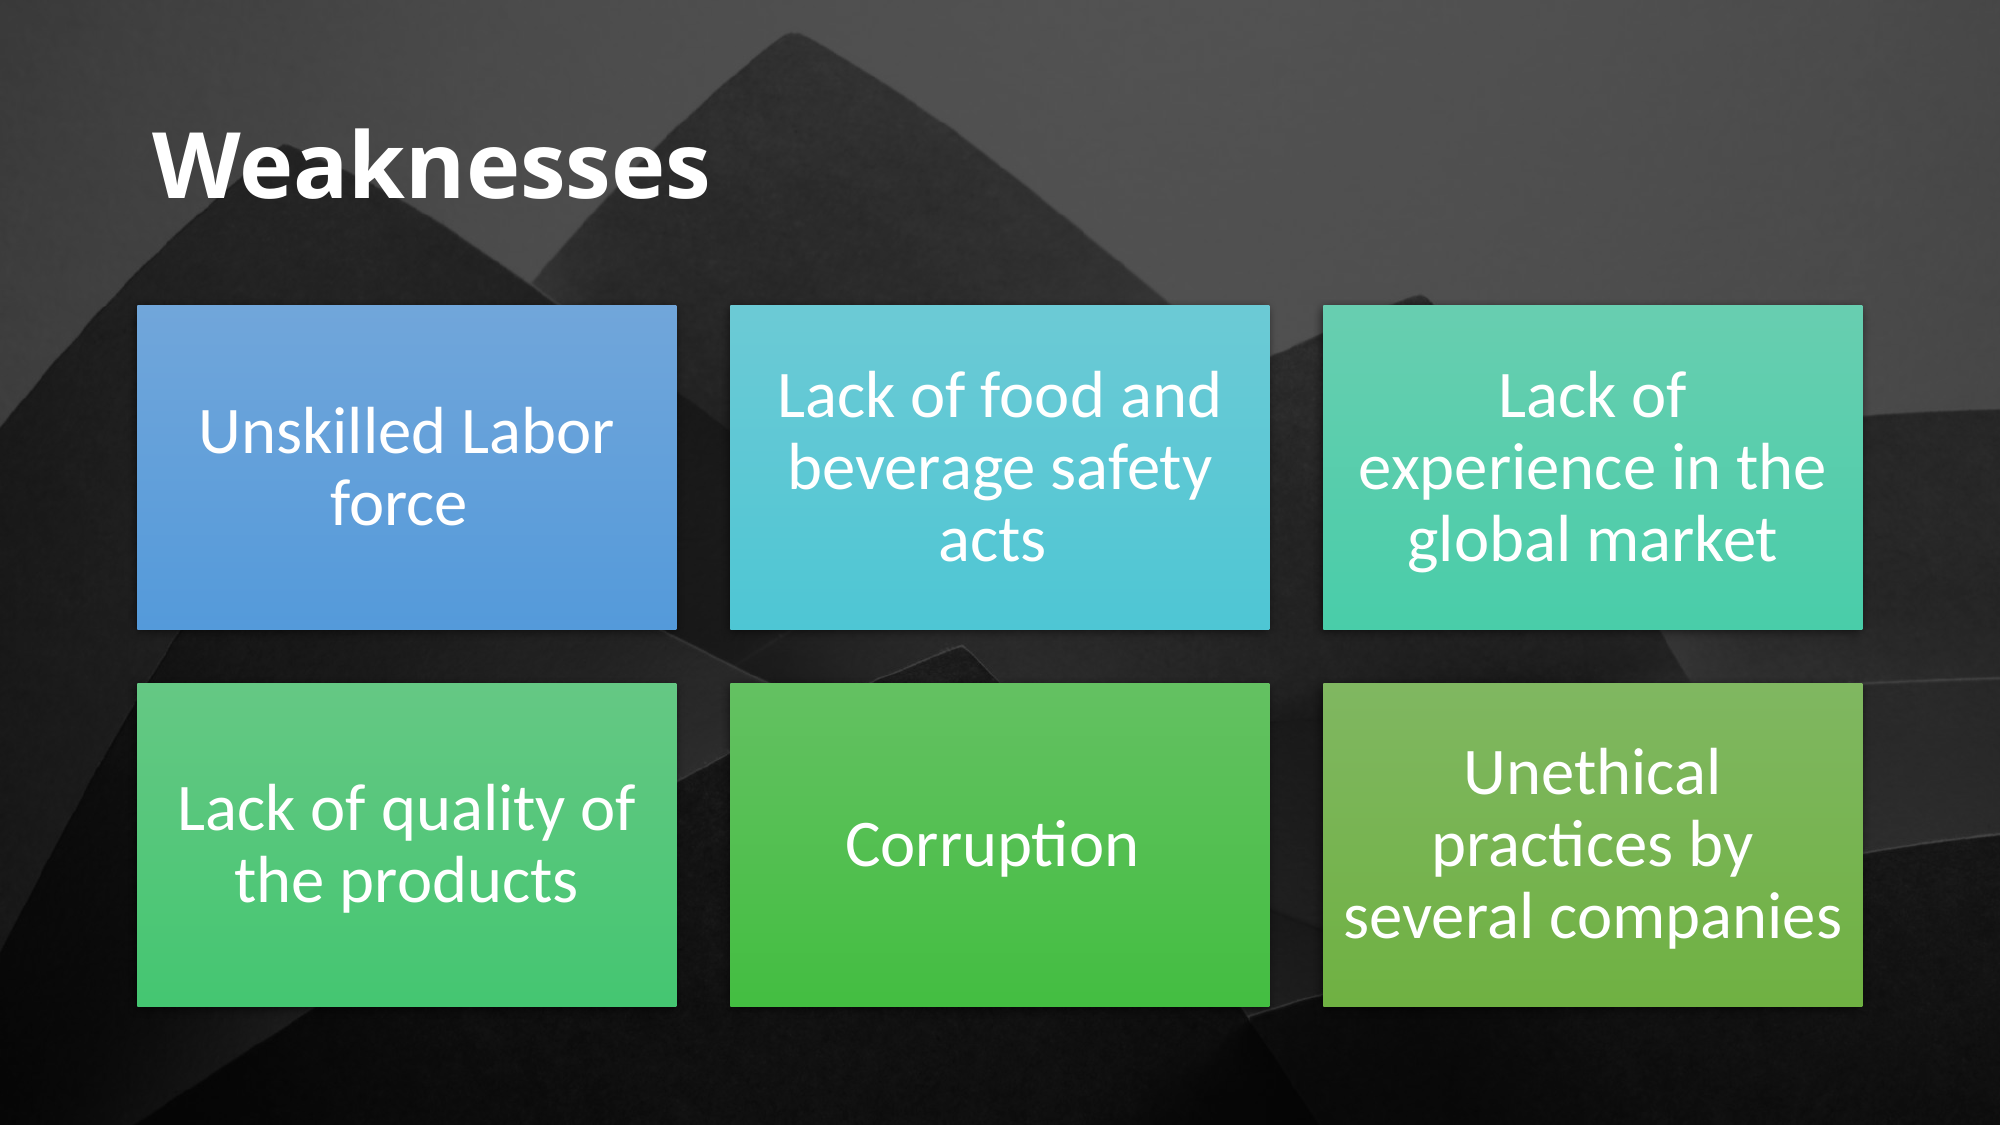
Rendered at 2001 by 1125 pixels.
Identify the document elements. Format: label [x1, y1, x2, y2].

list [137, 299, 1863, 1014]
picture [0, 0, 2000, 1125]
